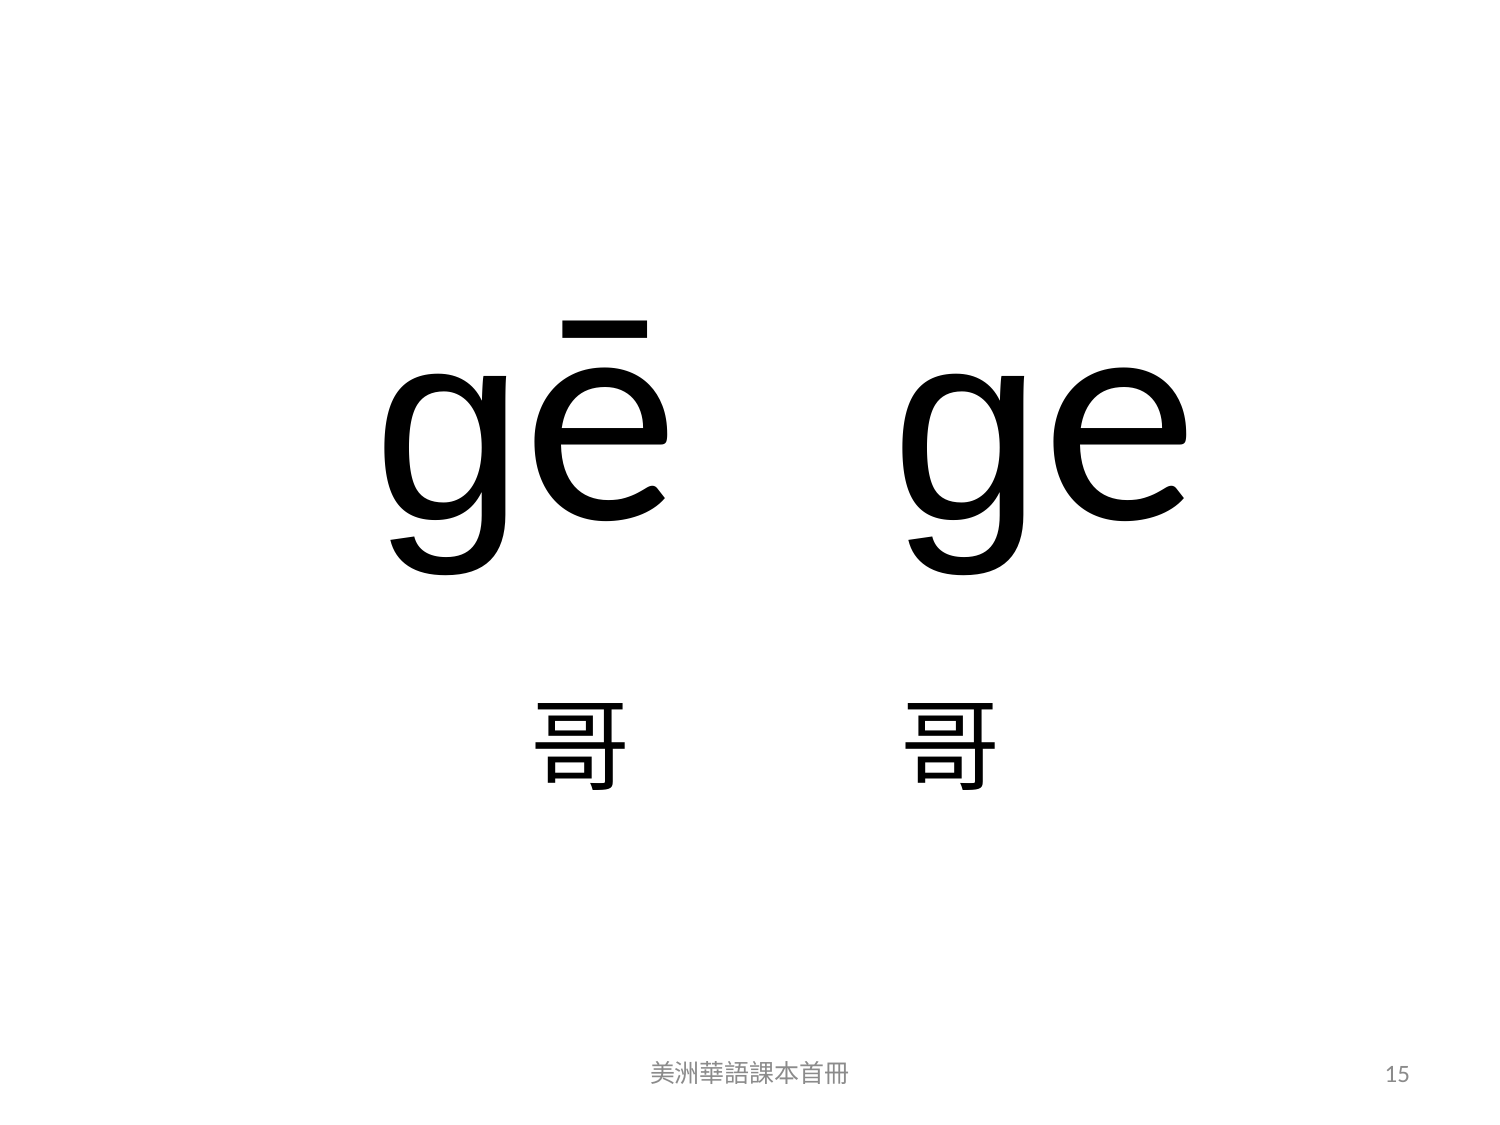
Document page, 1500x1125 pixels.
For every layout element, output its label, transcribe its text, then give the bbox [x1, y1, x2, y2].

text_box gē ge [217, 199, 1284, 590]
footer 美洲華語課本首冊 [512, 1042, 988, 1103]
slide_number 15 [1074, 1042, 1425, 1103]
text_box 哥 哥 [515, 675, 1016, 810]
